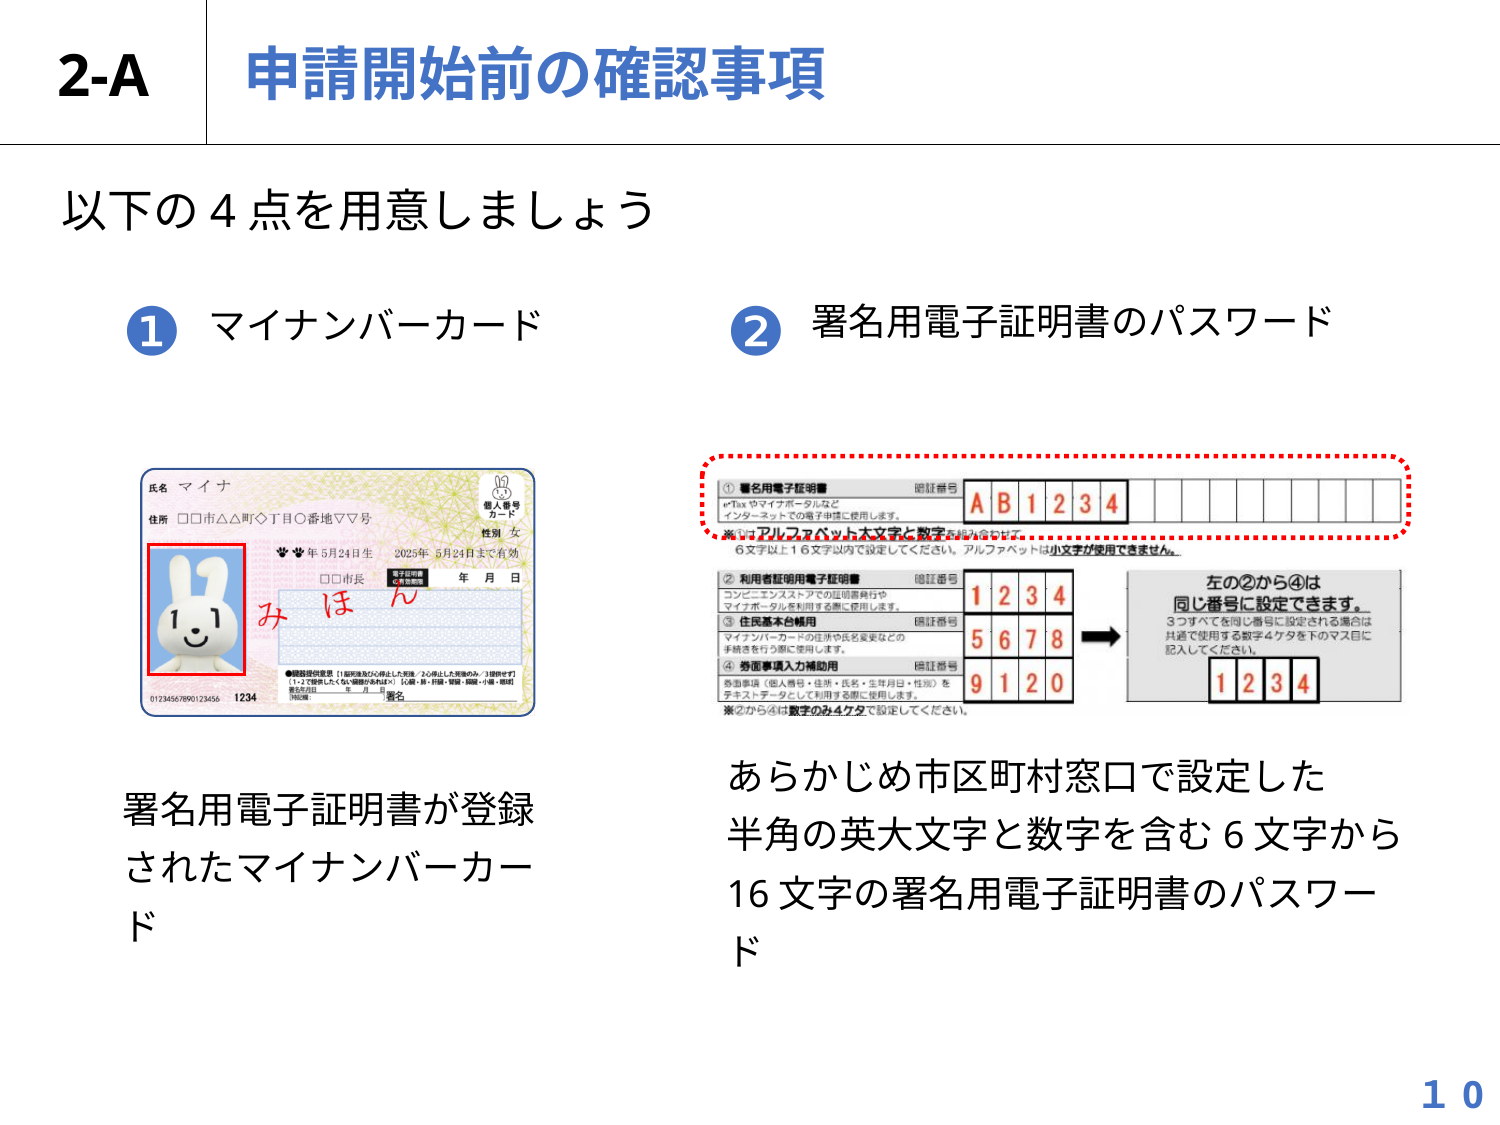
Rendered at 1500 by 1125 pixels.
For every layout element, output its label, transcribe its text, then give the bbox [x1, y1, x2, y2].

text_box 以下の4点を用意しましょう [46, 180, 1422, 274]
text_box 署名用電子証明書が登録されたマイナンバーカード [108, 764, 568, 955]
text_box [711, 281, 1359, 378]
title 申請開始前の確認事項 [228, 36, 1472, 116]
text_box あらかじめ市区町村窓口で設定した 半角の英大文字と数字を含む6文字から16文字の署名用電子証明書のパスワード [711, 732, 1425, 981]
text_box １0 [1399, 1063, 1500, 1123]
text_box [702, 456, 1409, 716]
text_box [107, 281, 693, 378]
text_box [141, 468, 535, 716]
text_box 2-A [0, 0, 207, 147]
